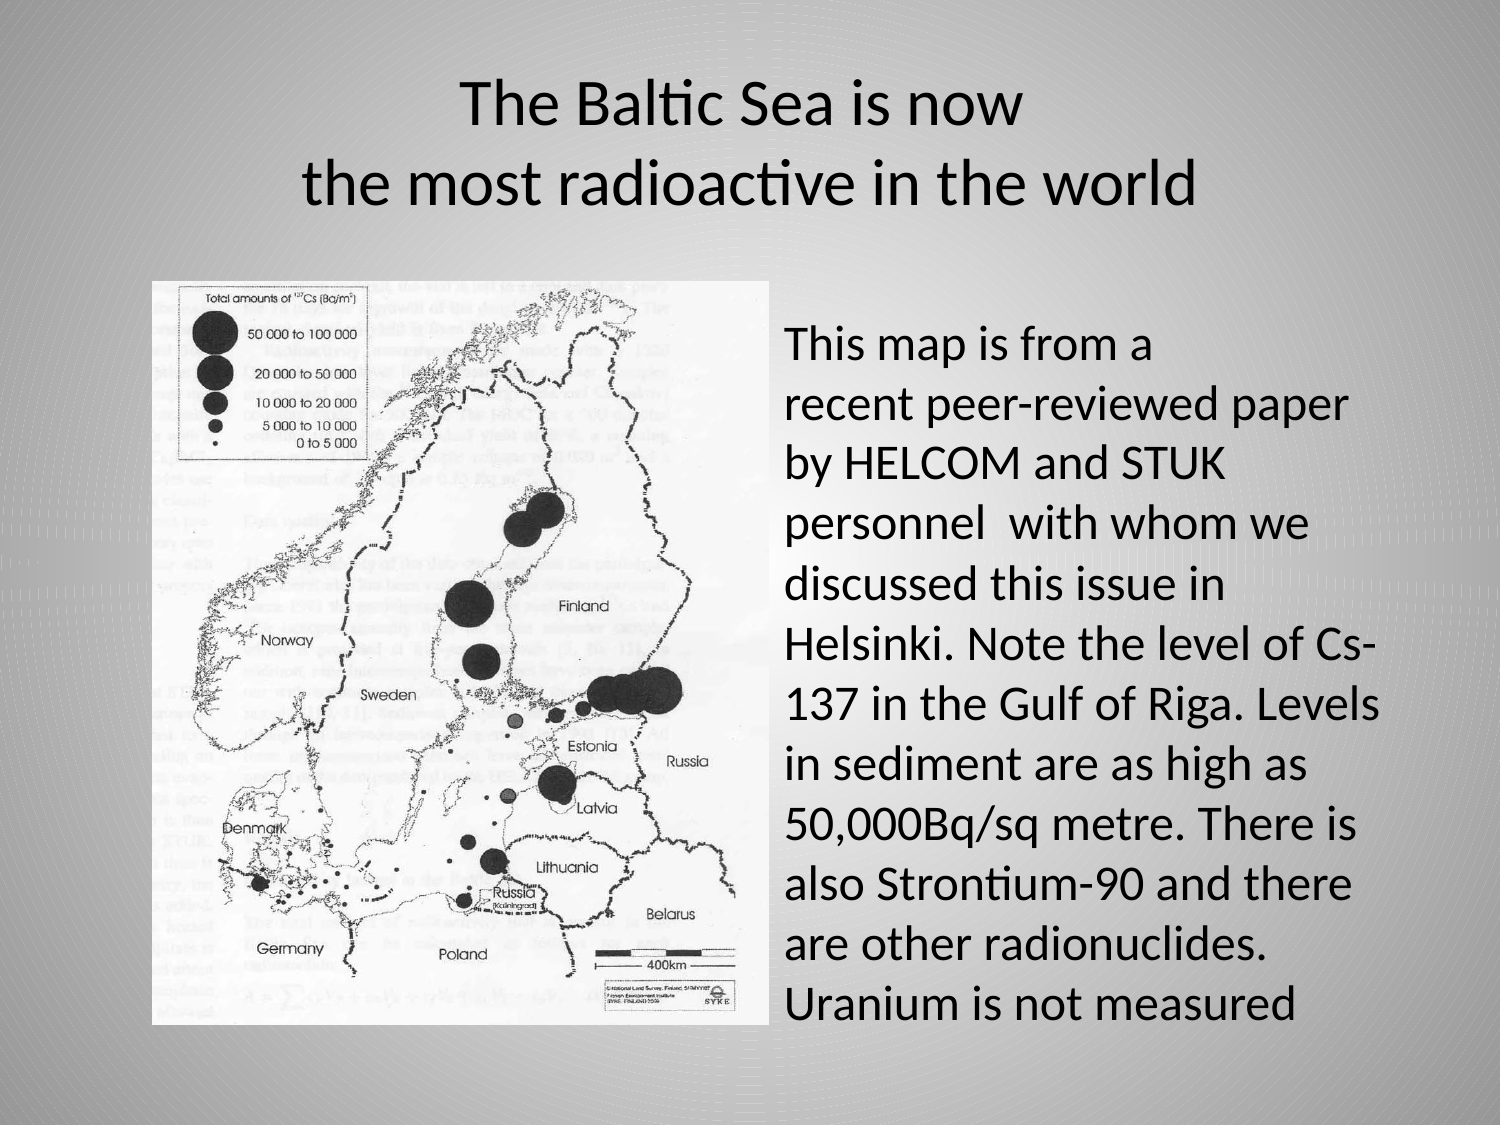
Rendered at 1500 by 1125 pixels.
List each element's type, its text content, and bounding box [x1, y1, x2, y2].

picture [152, 281, 770, 1025]
text_box This map is from a recent peer-reviewed paper by HELCOM and STUK personnel with whom we discussed this issue in Helsinki. Note the level of Cs-137 in the Gulf of Riga. Levels in sediment are as high as 50,000Bq/sq metre. There is also Strontium-90 and there are other radionuclides. Uranium is not measured [769, 302, 1400, 1038]
title The Baltic Sea is now the most radioactive in the world [75, 45, 1425, 233]
